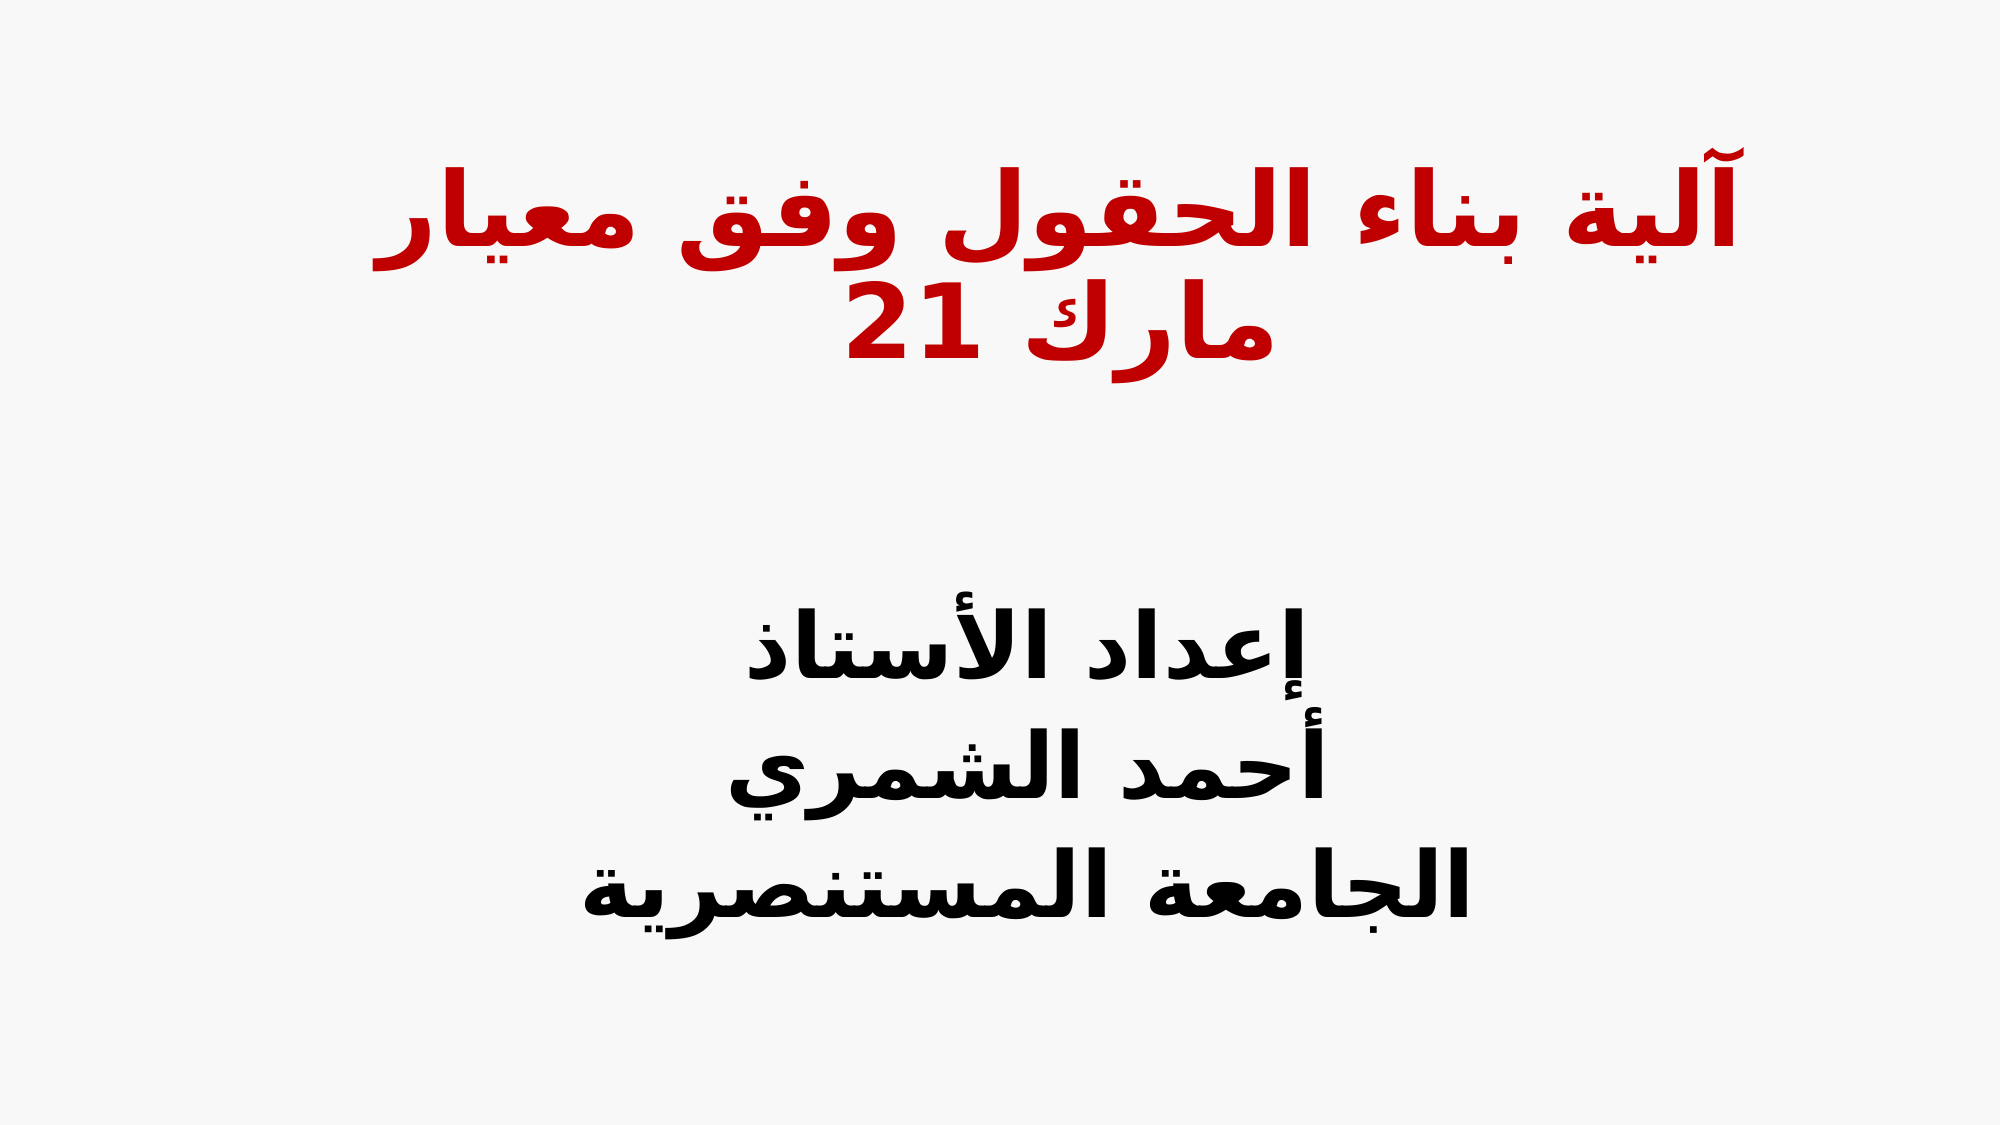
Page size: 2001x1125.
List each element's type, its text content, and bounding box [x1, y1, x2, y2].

subtitle إعداد الأستاذ أحمد الشمري الجامعة المستنصرية [101, 500, 1955, 1047]
title آلية بناء الحقول وفق معيار مارك 21 [328, 147, 1793, 445]
